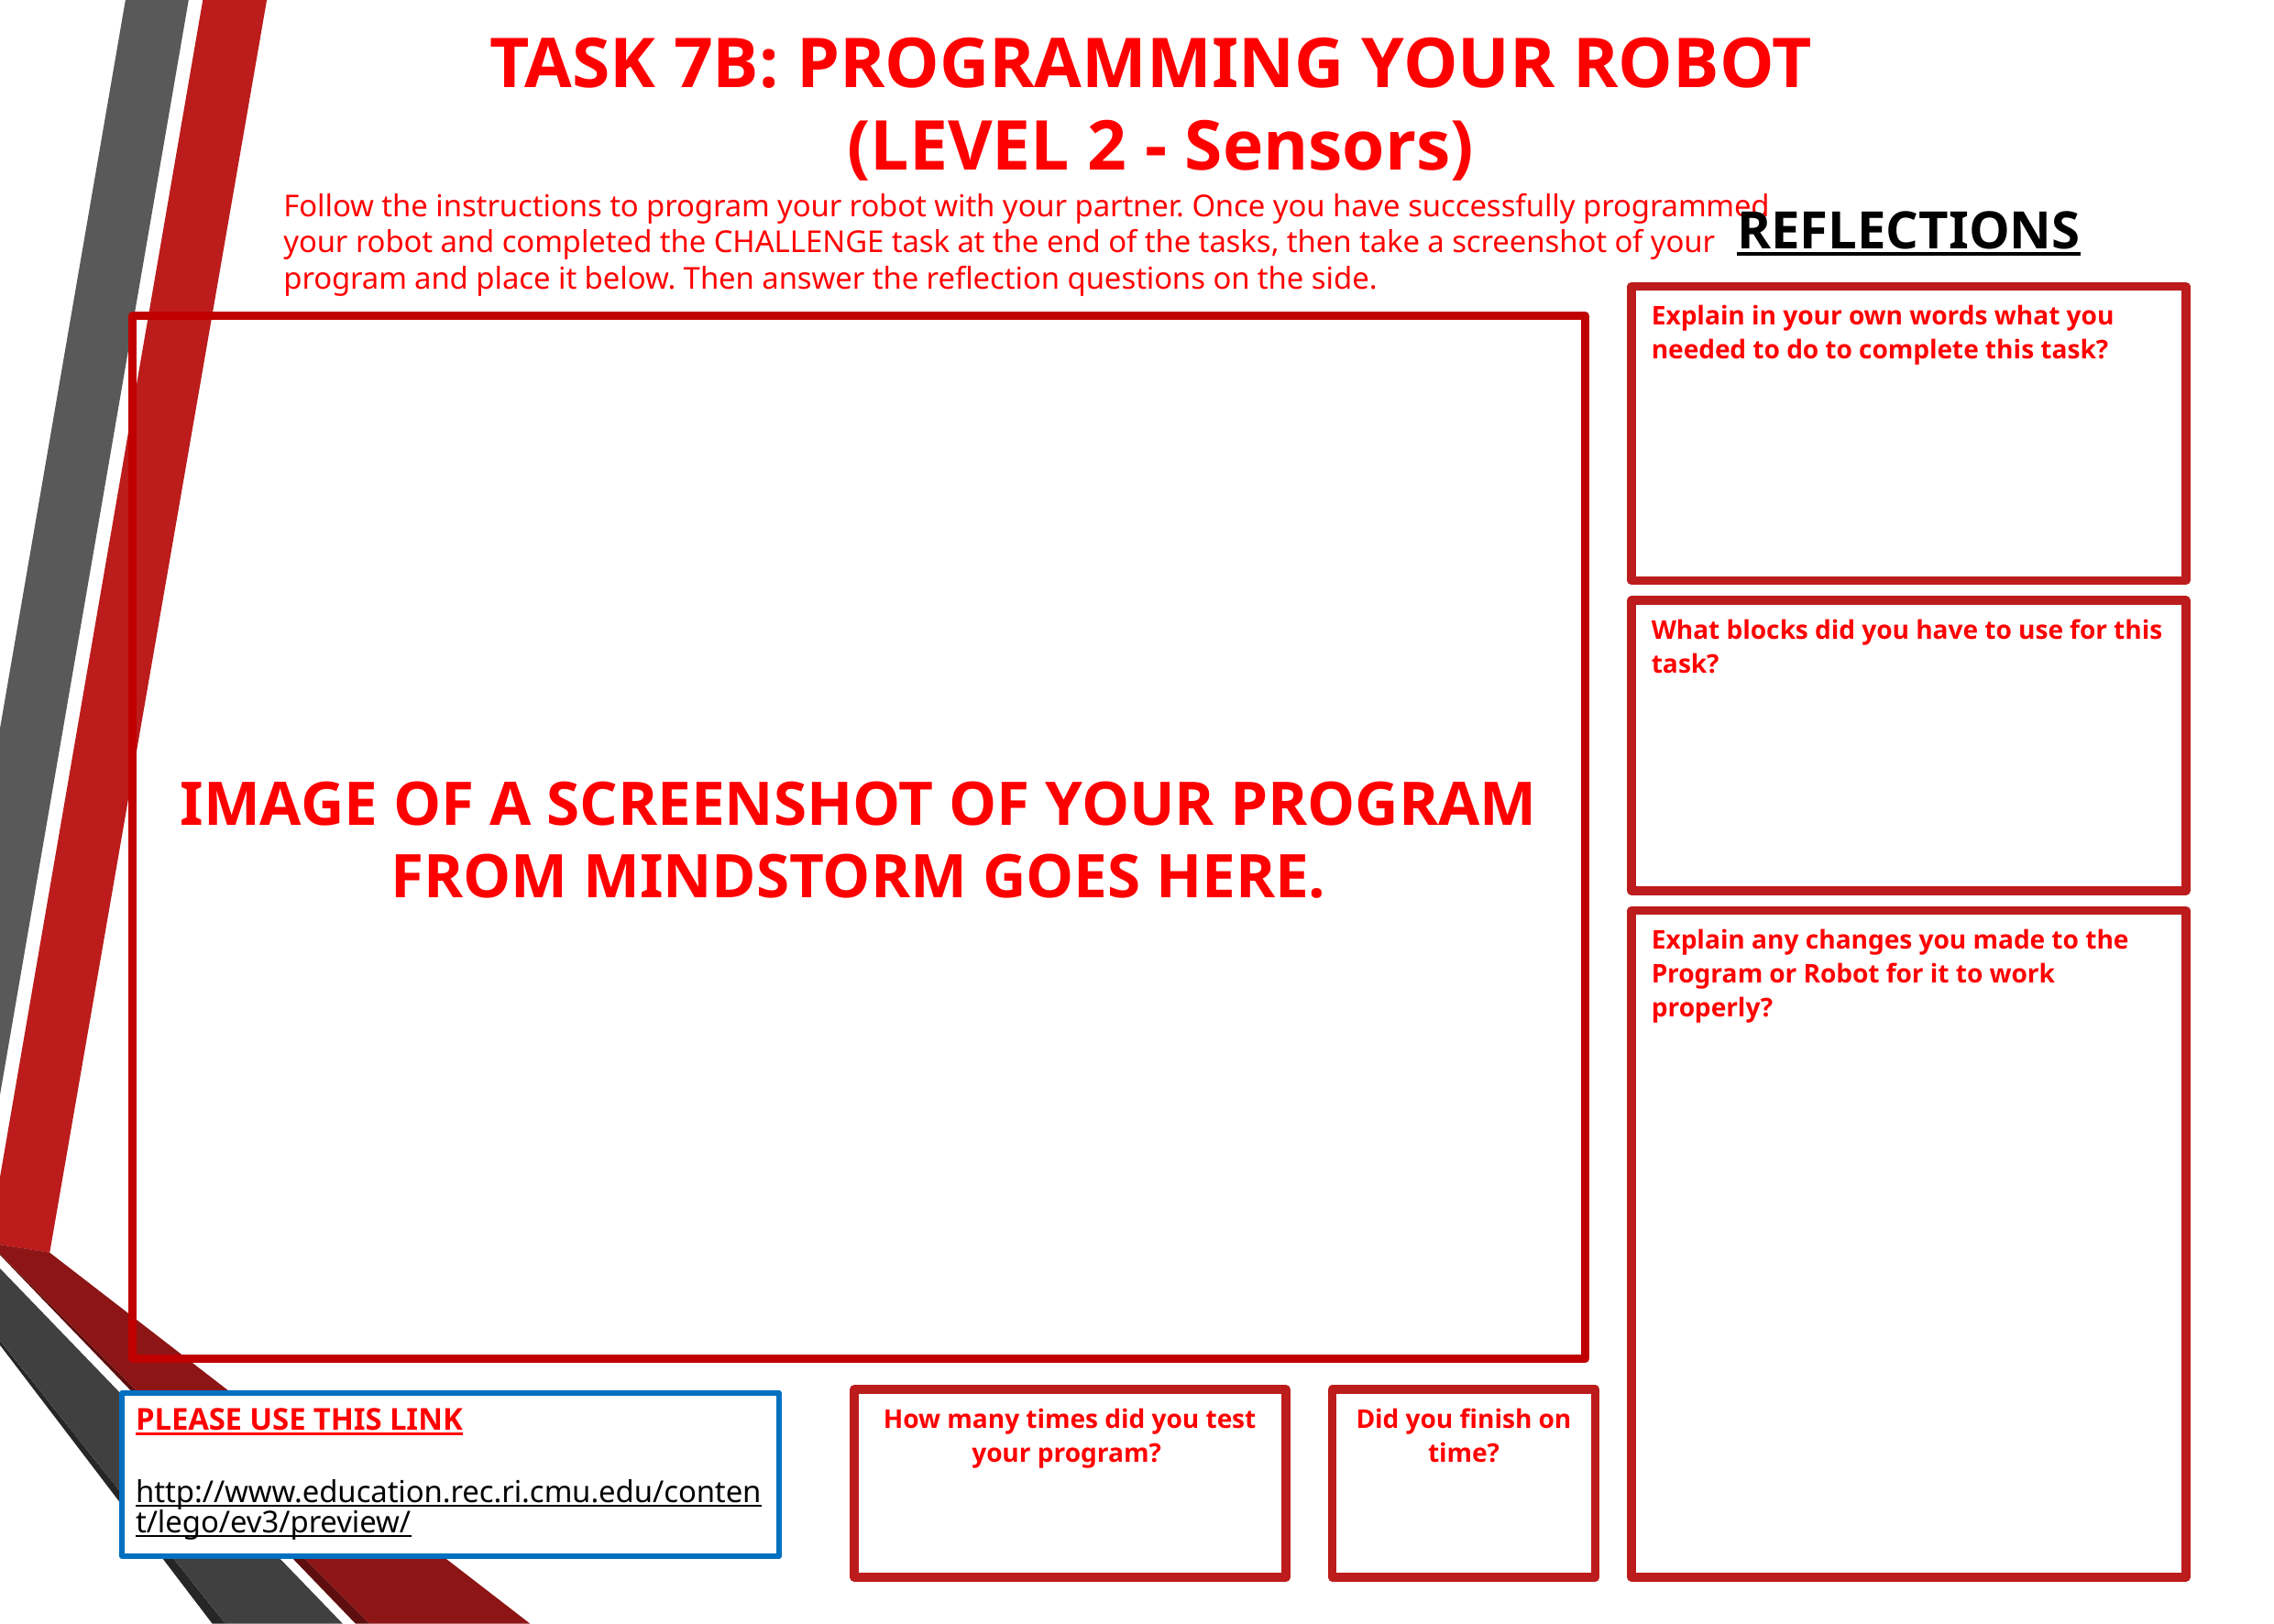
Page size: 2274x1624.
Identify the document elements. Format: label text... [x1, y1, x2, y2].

text_box TASK 7B: PROGRAMMING YOUR ROBOT (LEVEL 2 - Sensors) [189, 12, 2133, 192]
text_box REFLECTIONS [1654, 190, 2163, 266]
text_box Explain any changes you made to the Program or Robot for it to work properly? [1631, 910, 2187, 1577]
text_box Did you finish on time? [1332, 1389, 1596, 1577]
text_box Explain in your own words what you needed to do to complete this task? [1631, 286, 2187, 581]
text_box IMAGE OF A SCREENSHOT OF YOUR PROGRAM FROM MINDSTORM GOES HERE. [131, 314, 1587, 1360]
text_box PLEASE USE THIS LINK http://www.education.rec.ri.cmu.edu/content/lego/ev3/preview/ [122, 1393, 779, 1556]
text_box [269, 264, 2111, 423]
text_box What blocks did you have to use for this task? [1631, 600, 2187, 891]
text_box How many times did you test your program? [853, 1389, 1287, 1577]
text_box Follow the instructions to program your robot with your partner. Once you have successfully programmed your robot and completed the CHALLENGE task at the end of the tasks, then take a screenshot of your program and place it below. Then answer the reflection questions on the side. [269, 180, 1796, 264]
